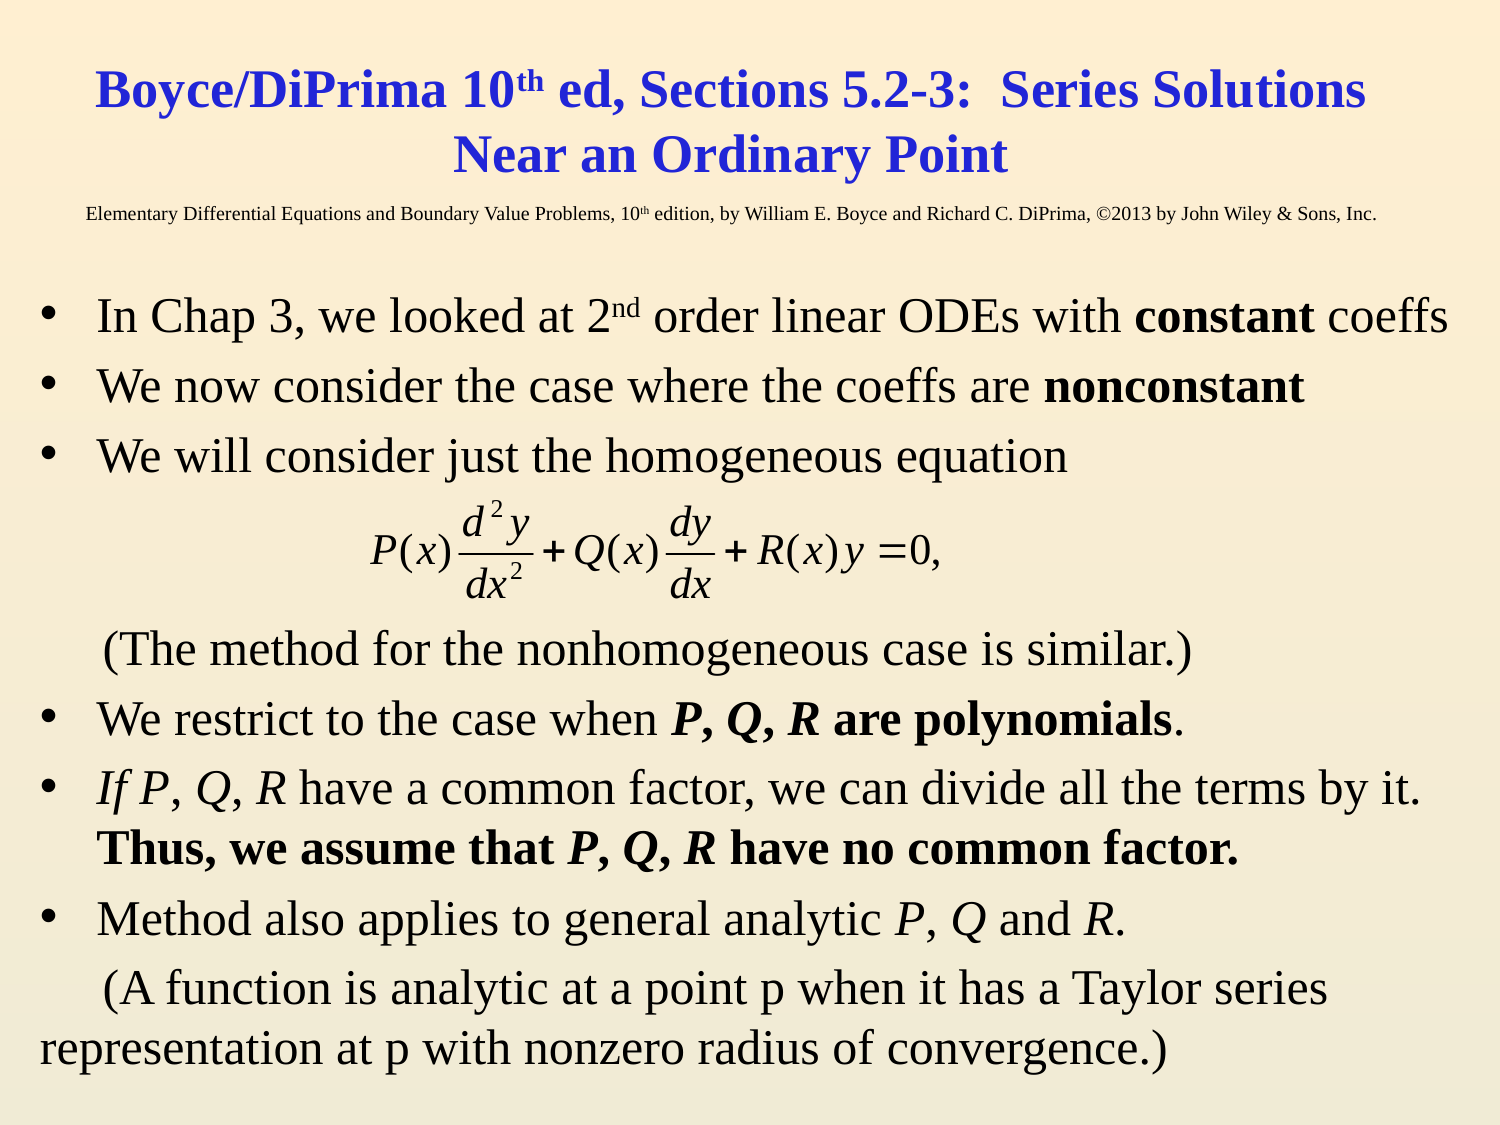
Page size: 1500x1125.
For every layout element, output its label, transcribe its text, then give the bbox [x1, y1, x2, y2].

title Boyce/DiPrima 10th ed, Sections 5.2-3: Series Solutions Near an Ordinary Point Elementary Differential Equations and Boundary Value Problems, 10th edition, by William E. Boyce and Richard C. DiPrima, ©2013 by John Wiley & Sons, Inc. [37, 45, 1425, 233]
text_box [362, 487, 949, 609]
list In Chap 3, we looked at 2nd order linear ODEs with constant coeffs We now consider the case where the coeffs are nonconstant We will consider just the homogeneous equation (The method for the nonhomogeneous case is similar.) We restrict to the case when P, Q, R are polynomials. If P, Q, R have a common factor, we can divide all the terms by it. Thus, we assume that P, Q, R have no common factor. Method also applies to general analytic P, Q and R. (A function is analytic at a point p when it has a Taylor series representation at p with nonzero radius of convergence.) [24, 275, 1475, 1100]
